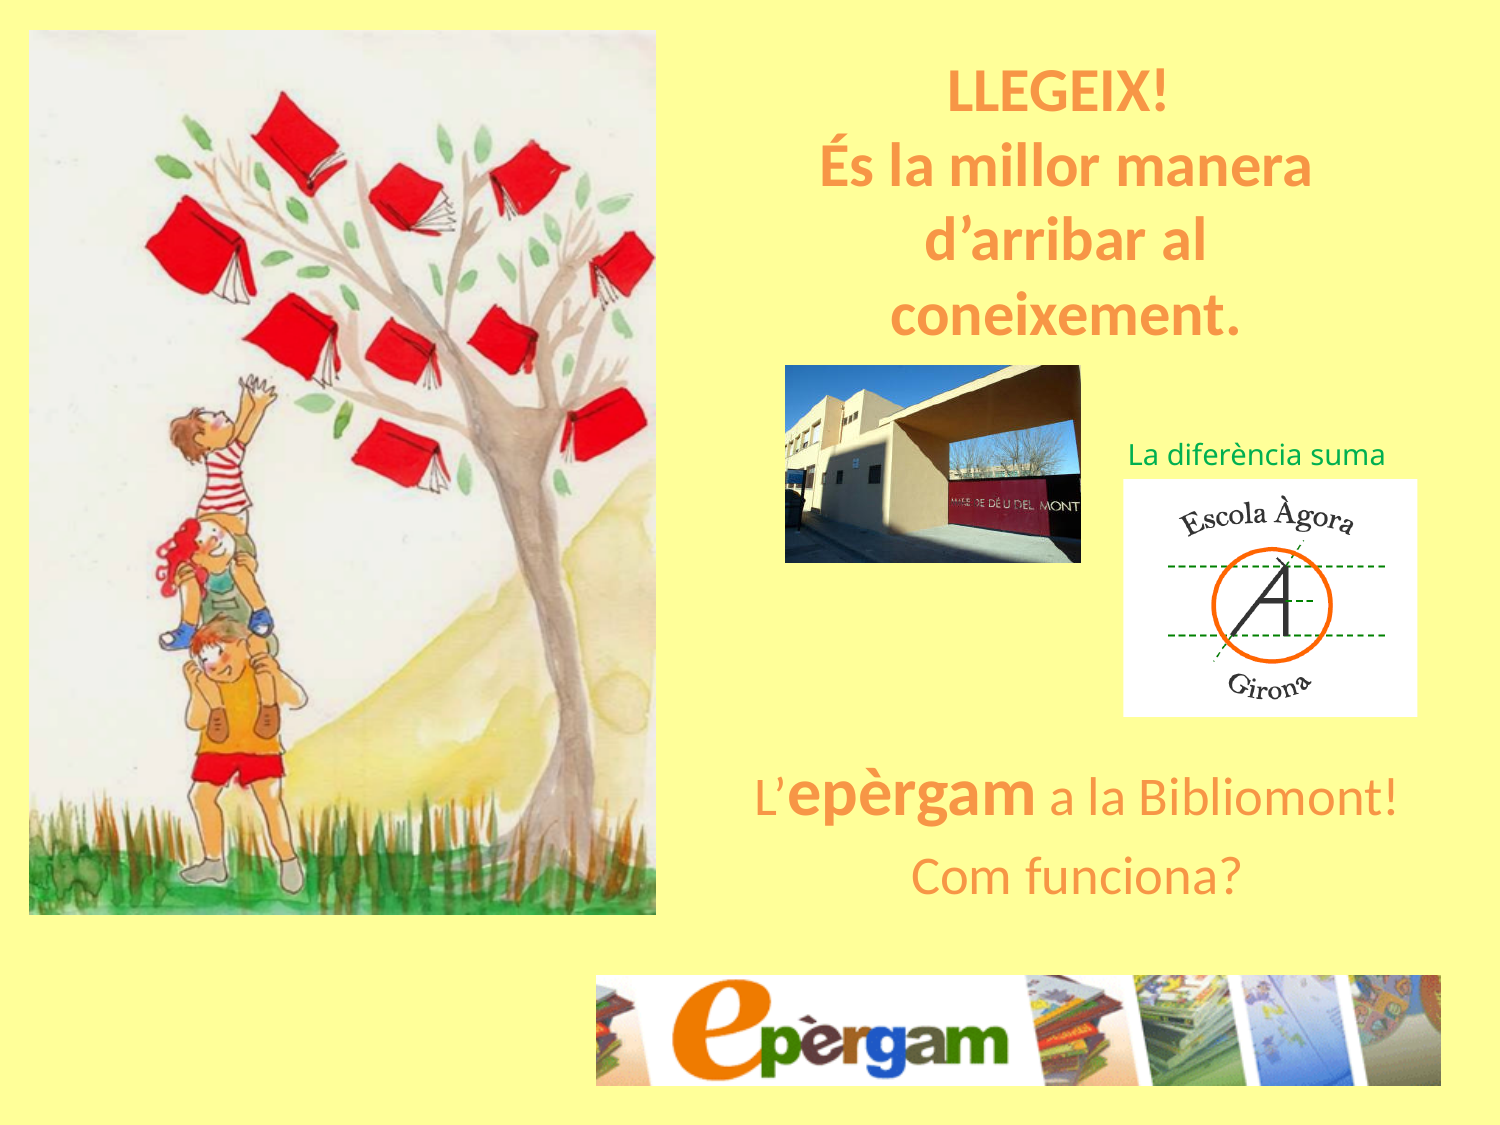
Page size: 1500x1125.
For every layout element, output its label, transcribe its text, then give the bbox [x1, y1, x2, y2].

picture [785, 364, 1081, 564]
subtitle L’epèrgam a la Bibliomont! Com funciona? [738, 739, 1418, 974]
picture [1123, 479, 1418, 717]
title LLEGEIX! És la millor manera d’arribar al coneixement. [779, 30, 1353, 366]
picture [29, 30, 656, 915]
picture [596, 975, 1441, 1086]
text_box La diferència suma [1104, 420, 1459, 481]
